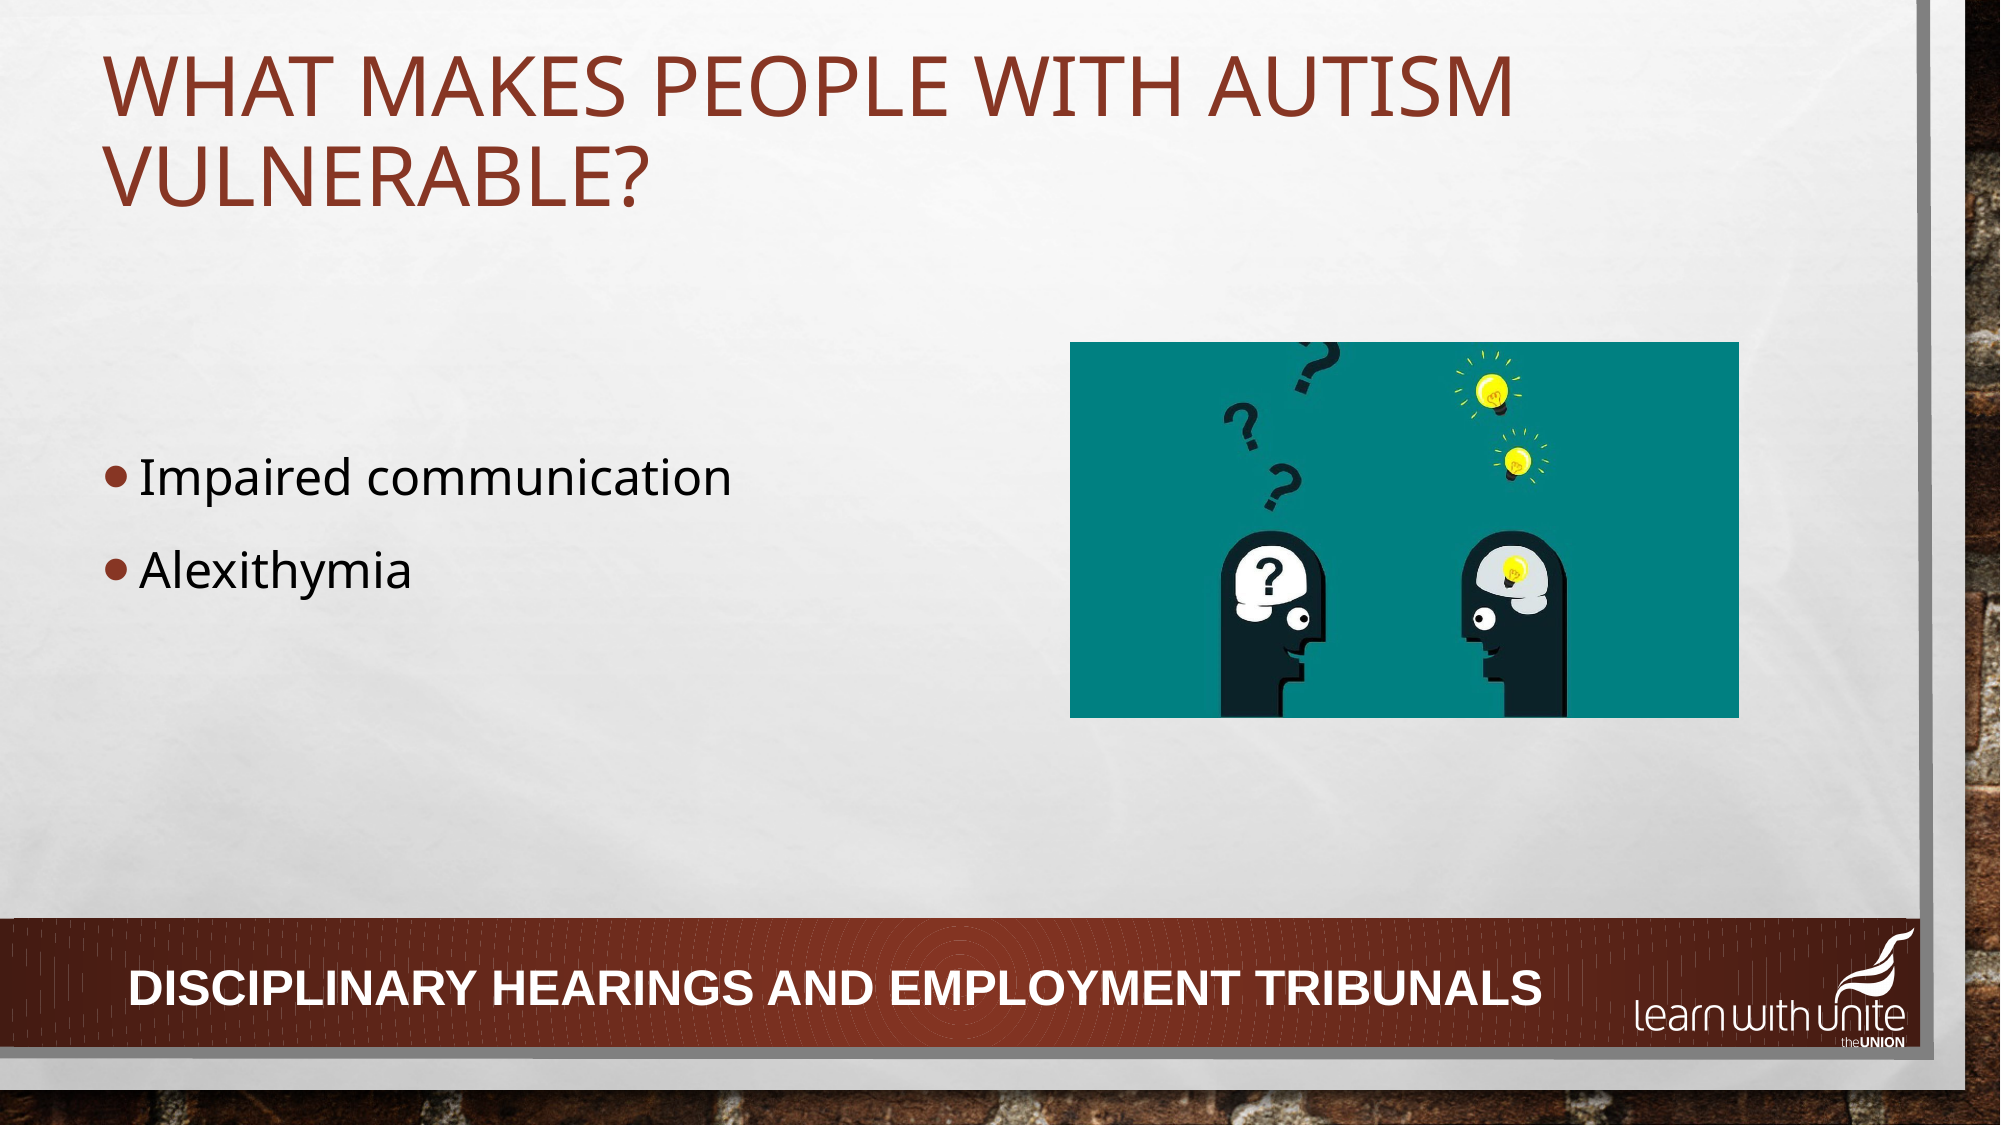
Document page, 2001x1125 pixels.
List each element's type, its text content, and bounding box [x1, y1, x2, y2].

picture [1629, 918, 1921, 1066]
list Impaired communication Alexithymia [87, 204, 1793, 828]
picture [1070, 341, 1739, 719]
picture [0, 0, 2000, 1125]
footer Disciplinary hearings and employment tribunals [112, 944, 1616, 1027]
title What makes people with autism vulnerable? [87, 39, 1819, 229]
